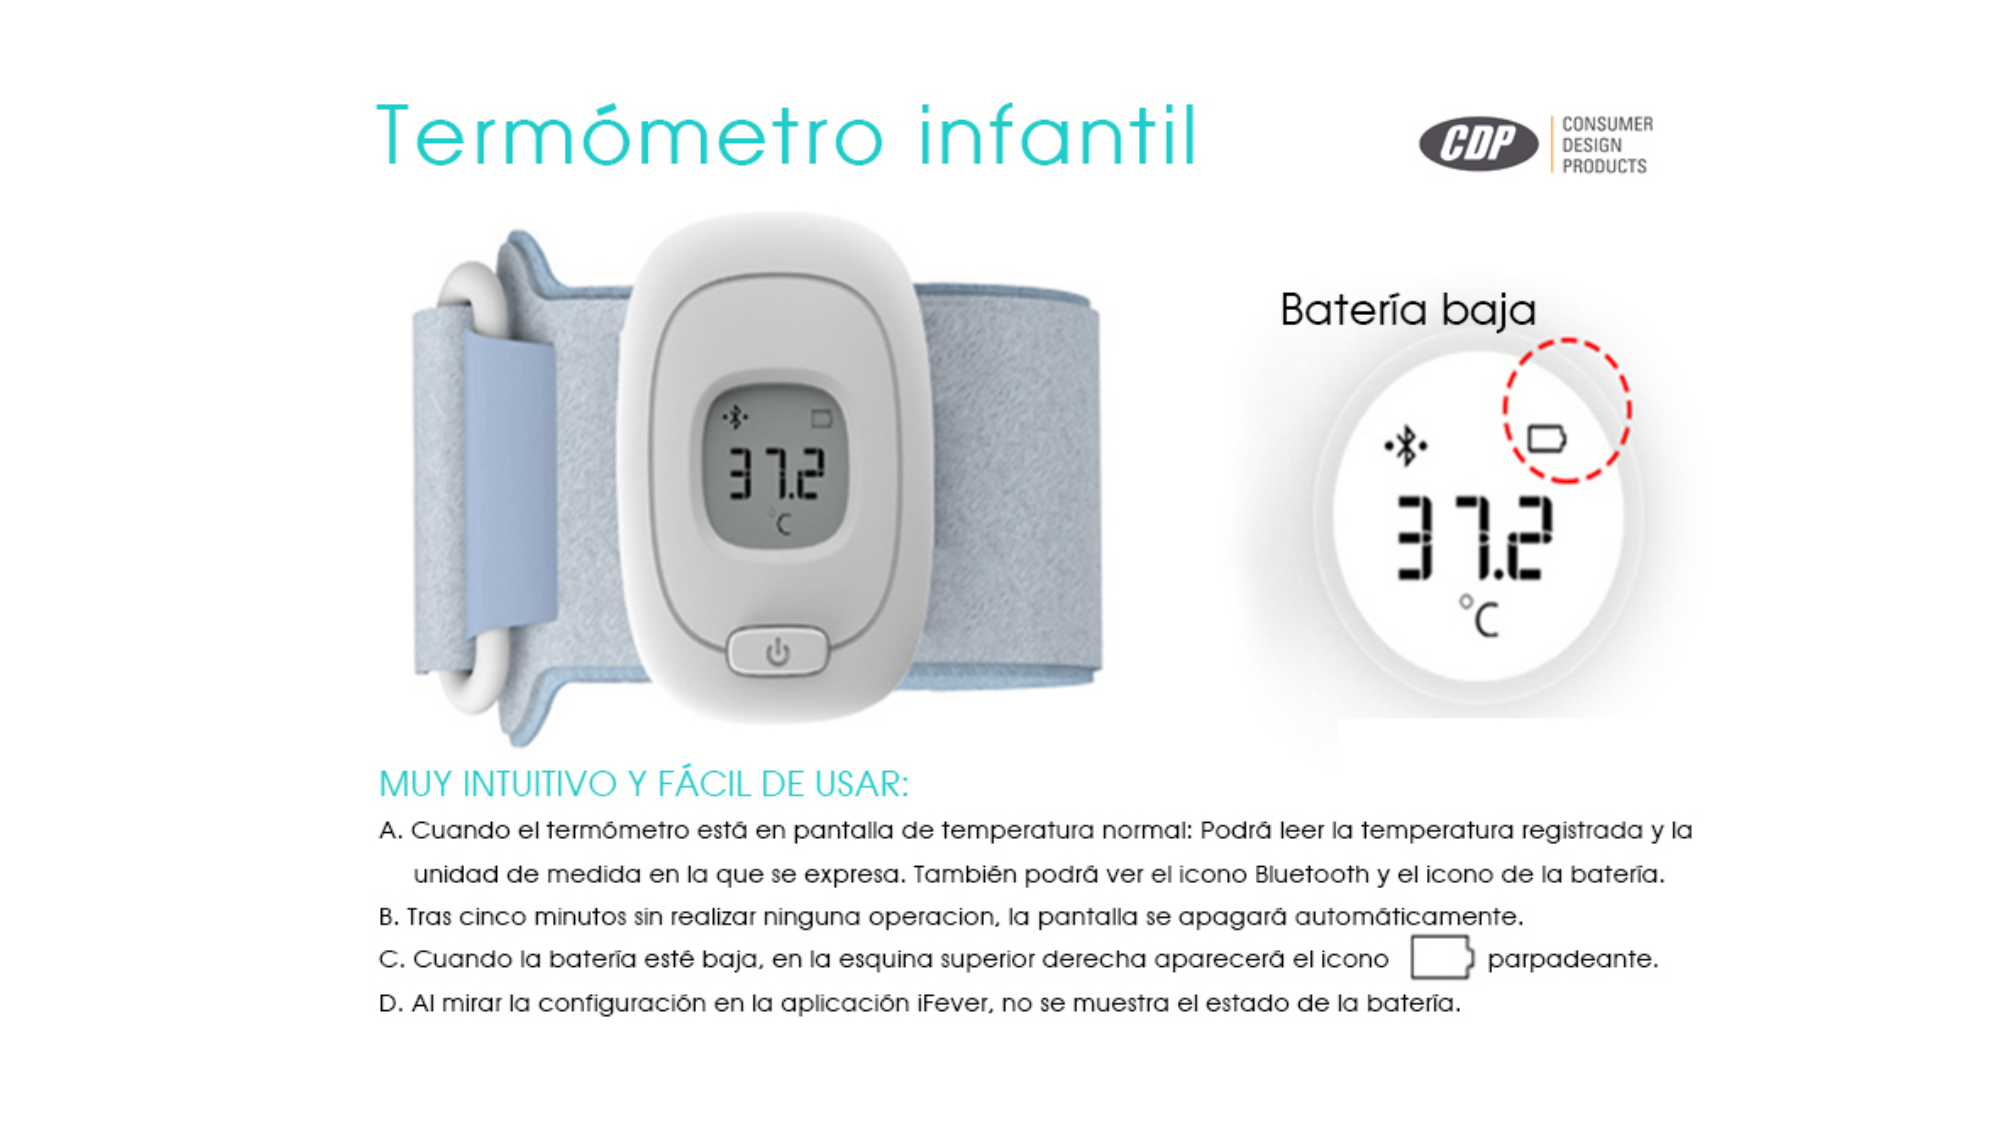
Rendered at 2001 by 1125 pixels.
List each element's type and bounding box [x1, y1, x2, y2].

picture [220, 42, 1780, 1083]
